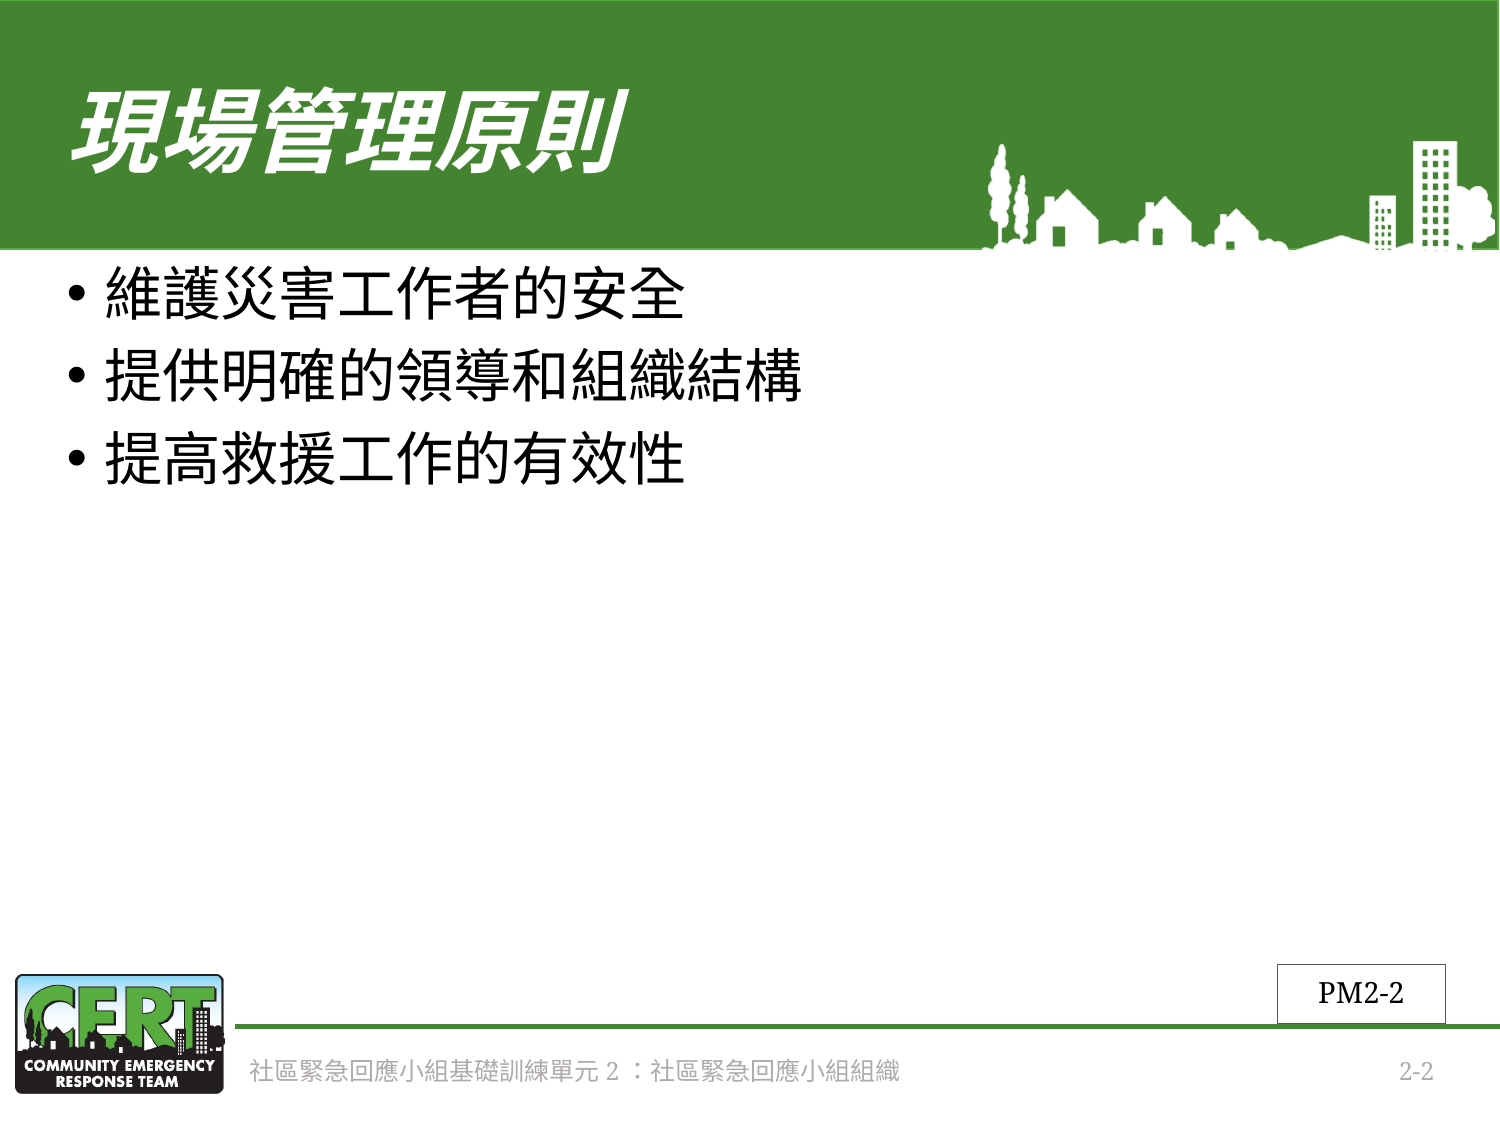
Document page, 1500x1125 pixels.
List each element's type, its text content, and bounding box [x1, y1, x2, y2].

picture [14, 973, 225, 1094]
picture [979, 133, 1500, 252]
title 現場管理原則 [51, 52, 1005, 220]
list 2-2 [1153, 1047, 1450, 1098]
list 社區緊急回應小組基礎訓練單元2：社區緊急回應小組組織 [234, 1047, 963, 1098]
list 維護災害工作者的安全 提供明確的領導和組織結構 提高救援工作的有效性 [51, 249, 1449, 1034]
list PM2-2 [1277, 964, 1446, 1024]
